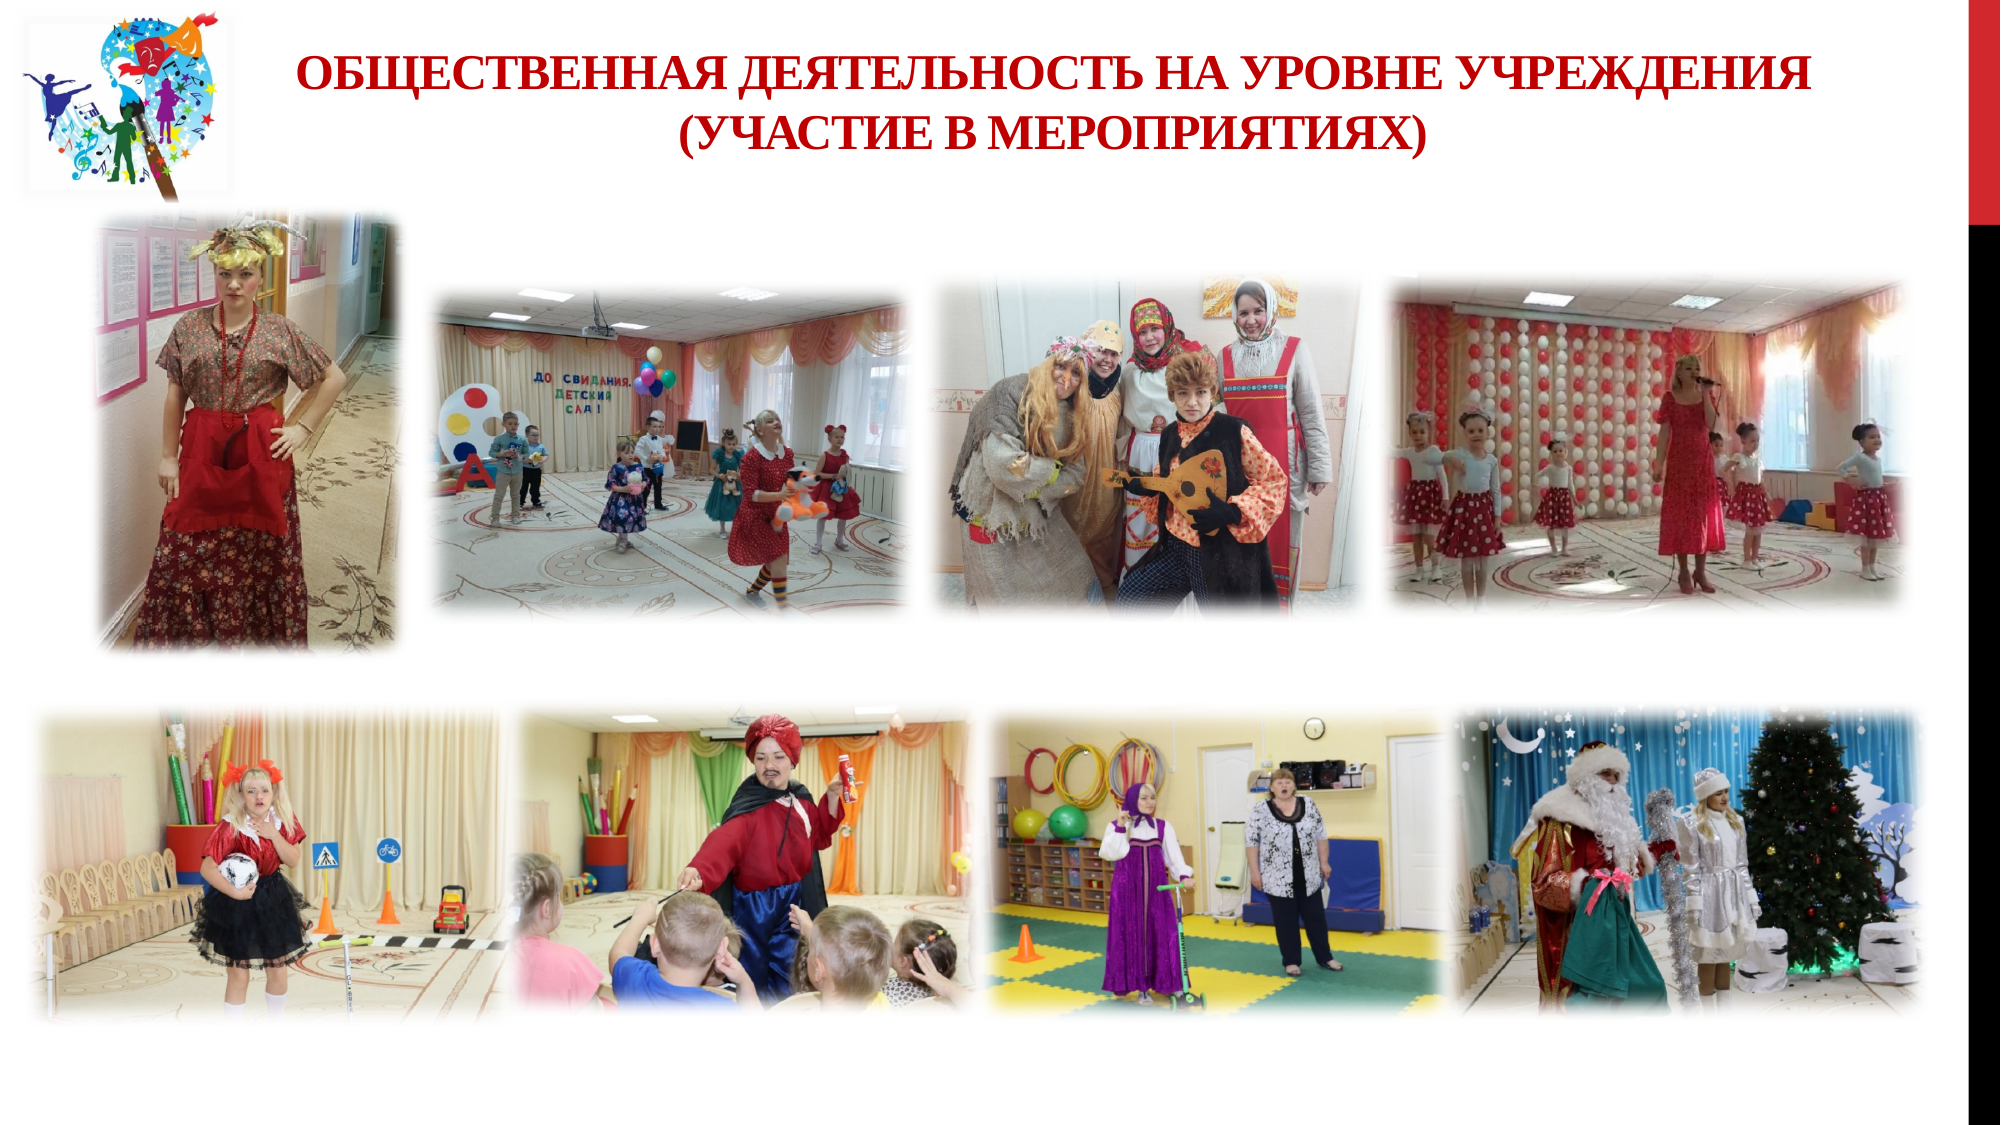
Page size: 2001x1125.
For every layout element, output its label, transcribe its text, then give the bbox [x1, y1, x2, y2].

text_box Общественная деятельность на уровне учреждения (участие в мероприятиях) [253, 32, 1863, 167]
picture [10, 4, 916, 669]
picture [23, 696, 1929, 1029]
picture [920, 268, 1915, 624]
